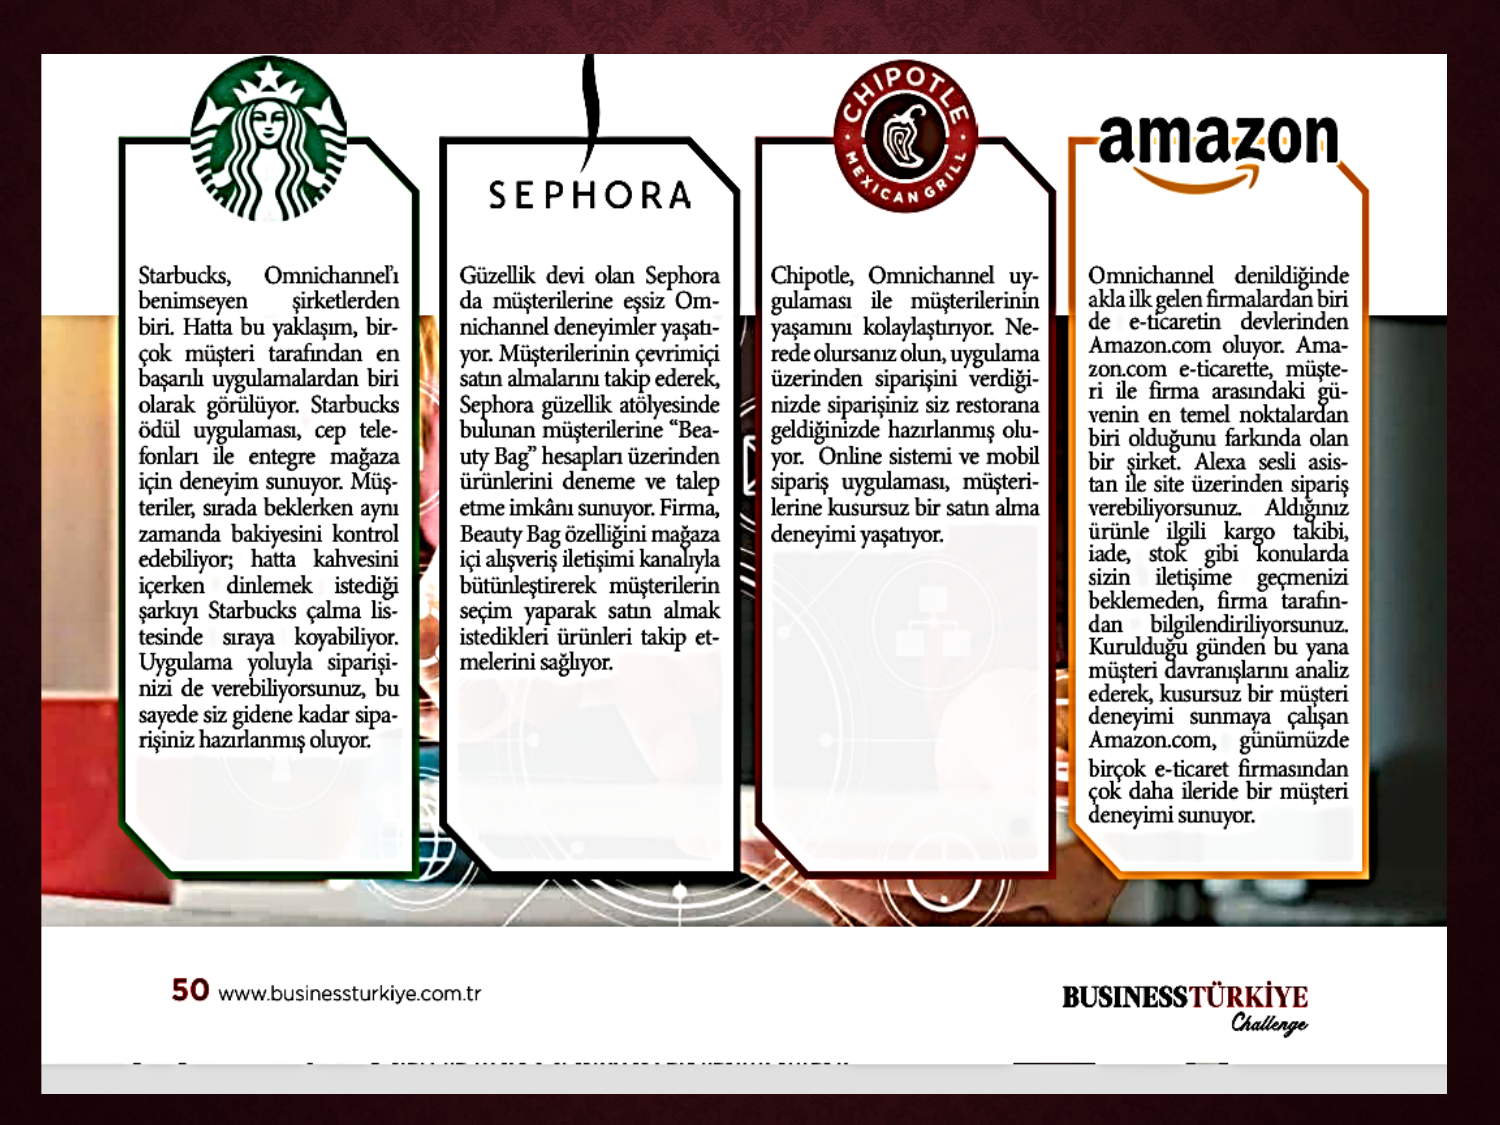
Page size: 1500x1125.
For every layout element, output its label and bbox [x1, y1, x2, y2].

picture [0, 0, 1500, 1125]
list [41, 54, 1448, 1095]
